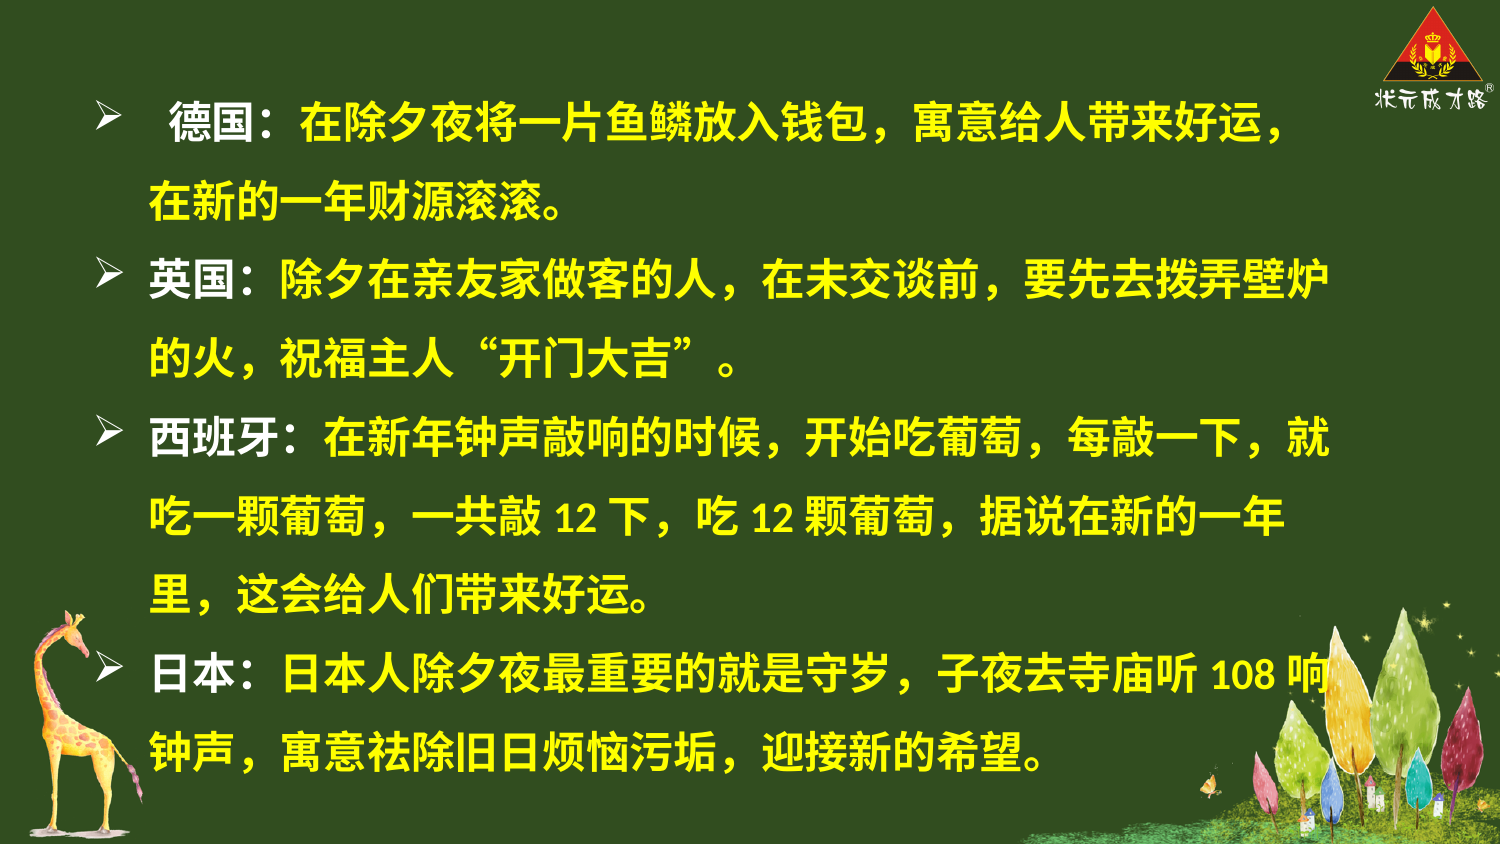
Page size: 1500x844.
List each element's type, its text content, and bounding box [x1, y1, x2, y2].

text_box 德国：在除夕夜将一片鱼鳞放入钱包，寓意给人带来好运，在新的一年财源滚滚。 英国：除夕在亲友家做客的人，在未交谈前，要先去拨弄壁炉的火，祝福主人“开门大吉”。 西班牙：在新年钟声敲响的时候，开始吃葡萄，每敲一下，就吃一颗葡萄，一共敲12下，吃12颗葡萄，据说在新的一年里，这会给人们带来好运。 日本：日本人除夕夜最重要的就是守岁，子夜去寺庙听108响钟声，寓意祛除旧日烦恼污垢，迎接新的希望。 [77, 61, 1347, 785]
picture [0, 0, 1500, 844]
